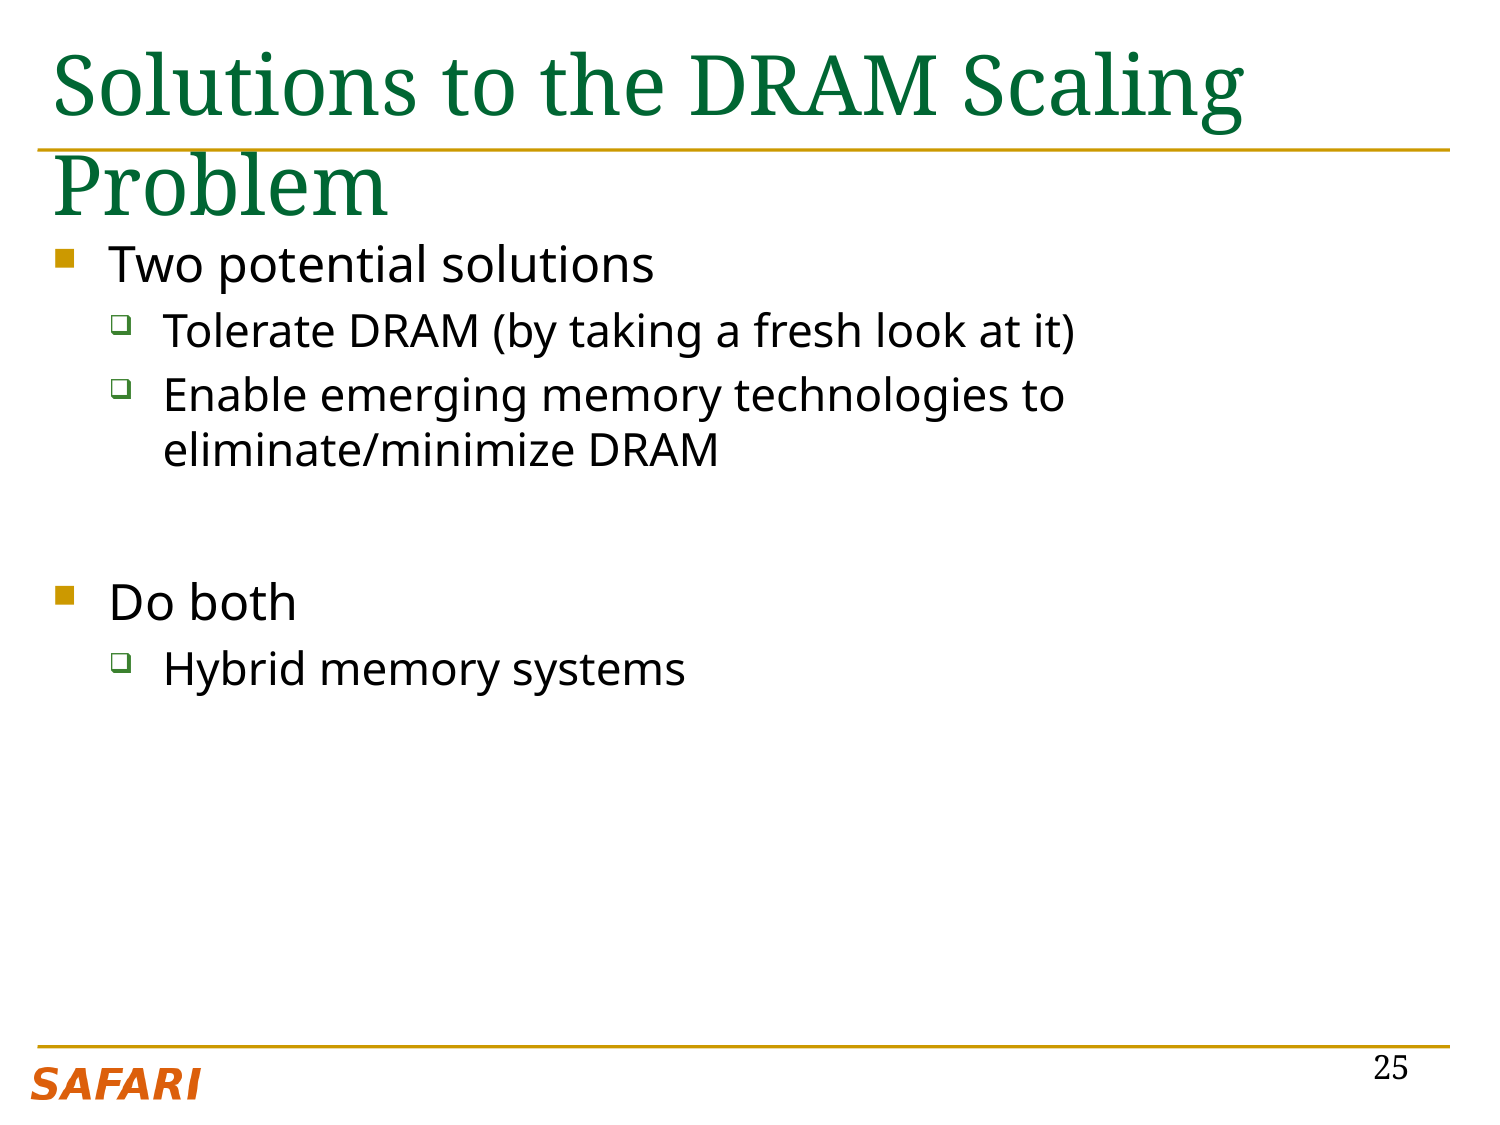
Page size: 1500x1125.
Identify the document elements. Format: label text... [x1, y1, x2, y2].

slide_number 25 [1074, 1023, 1426, 1100]
title Solutions to the DRAM Scaling Problem [37, 24, 1451, 201]
picture [29, 1058, 207, 1110]
list Two potential solutions Tolerate DRAM (by taking a fresh look at it) Enable emerging memory technologies to eliminate/minimize DRAM Do both Hybrid memory systems [37, 224, 1451, 1026]
